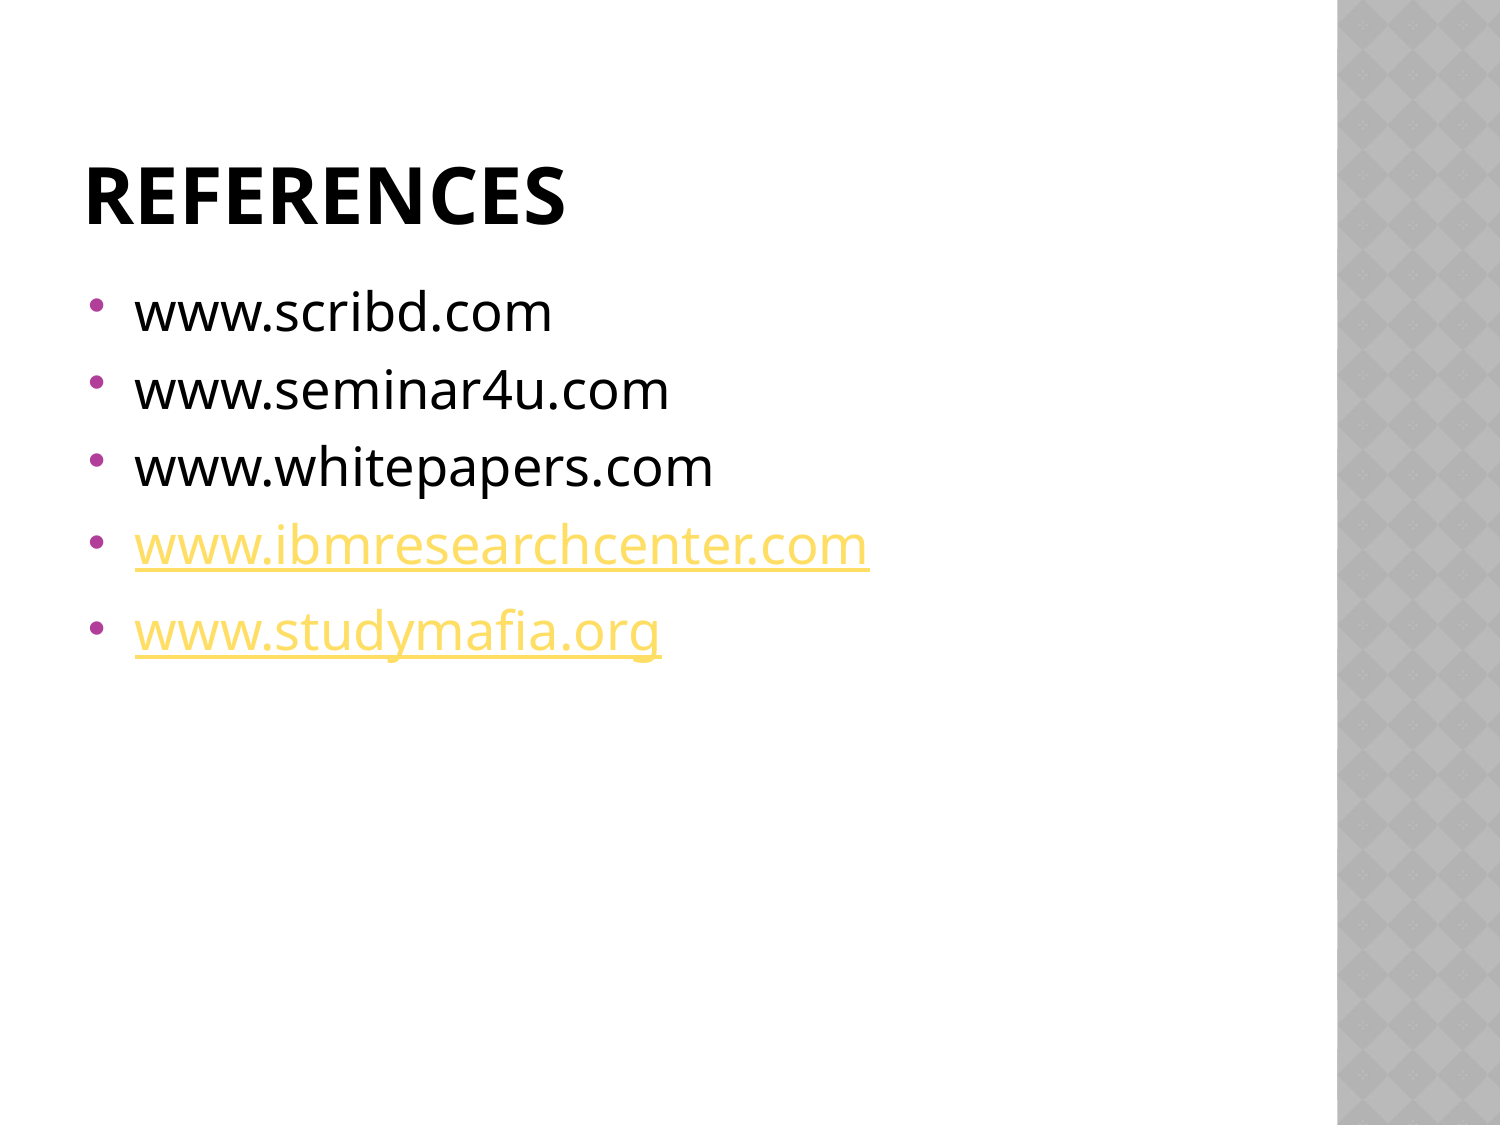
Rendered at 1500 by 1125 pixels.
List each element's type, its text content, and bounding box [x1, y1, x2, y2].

list www.scribd.com www.seminar4u.com www.whitepapers.com www.ibmresearchcenter.com www.studymafia.org [74, 269, 1426, 1013]
title REFERENCES [75, 52, 1263, 240]
